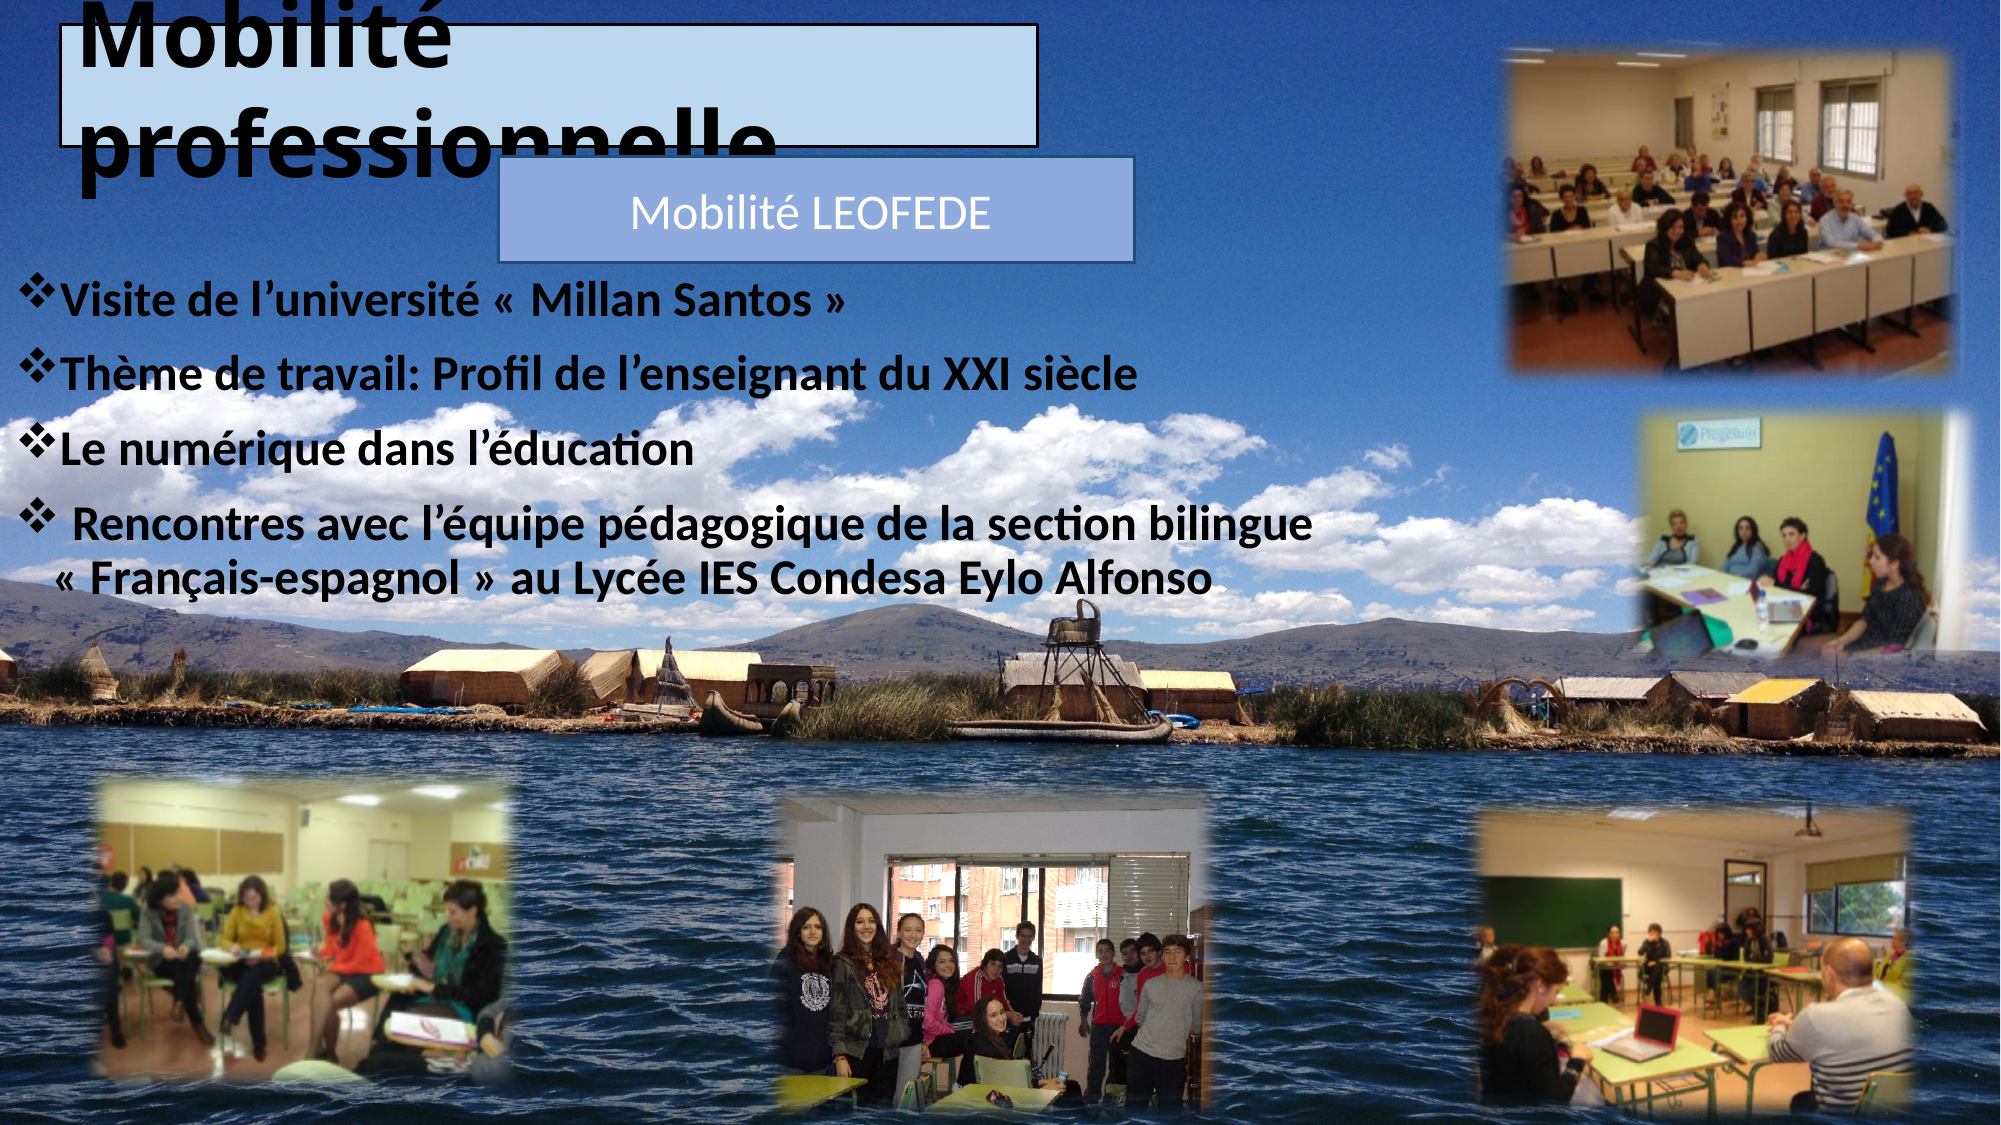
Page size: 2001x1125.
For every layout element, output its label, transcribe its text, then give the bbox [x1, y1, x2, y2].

picture [0, 0, 2001, 1125]
list Visite de l’université « Millan Santos » Thème de travail: Profil de l’enseignant du XXI siècle Le numérique dans l’éducation Rencontres avec l’équipe pédagogique de la section bilingue « Français-espagnol » au Lycée IES Condesa Eylo Alfonso [0, 265, 1504, 807]
text_box Mobilité LEOFEDE [498, 155, 1135, 264]
title Mobilité professionnelle [60, 24, 1038, 147]
